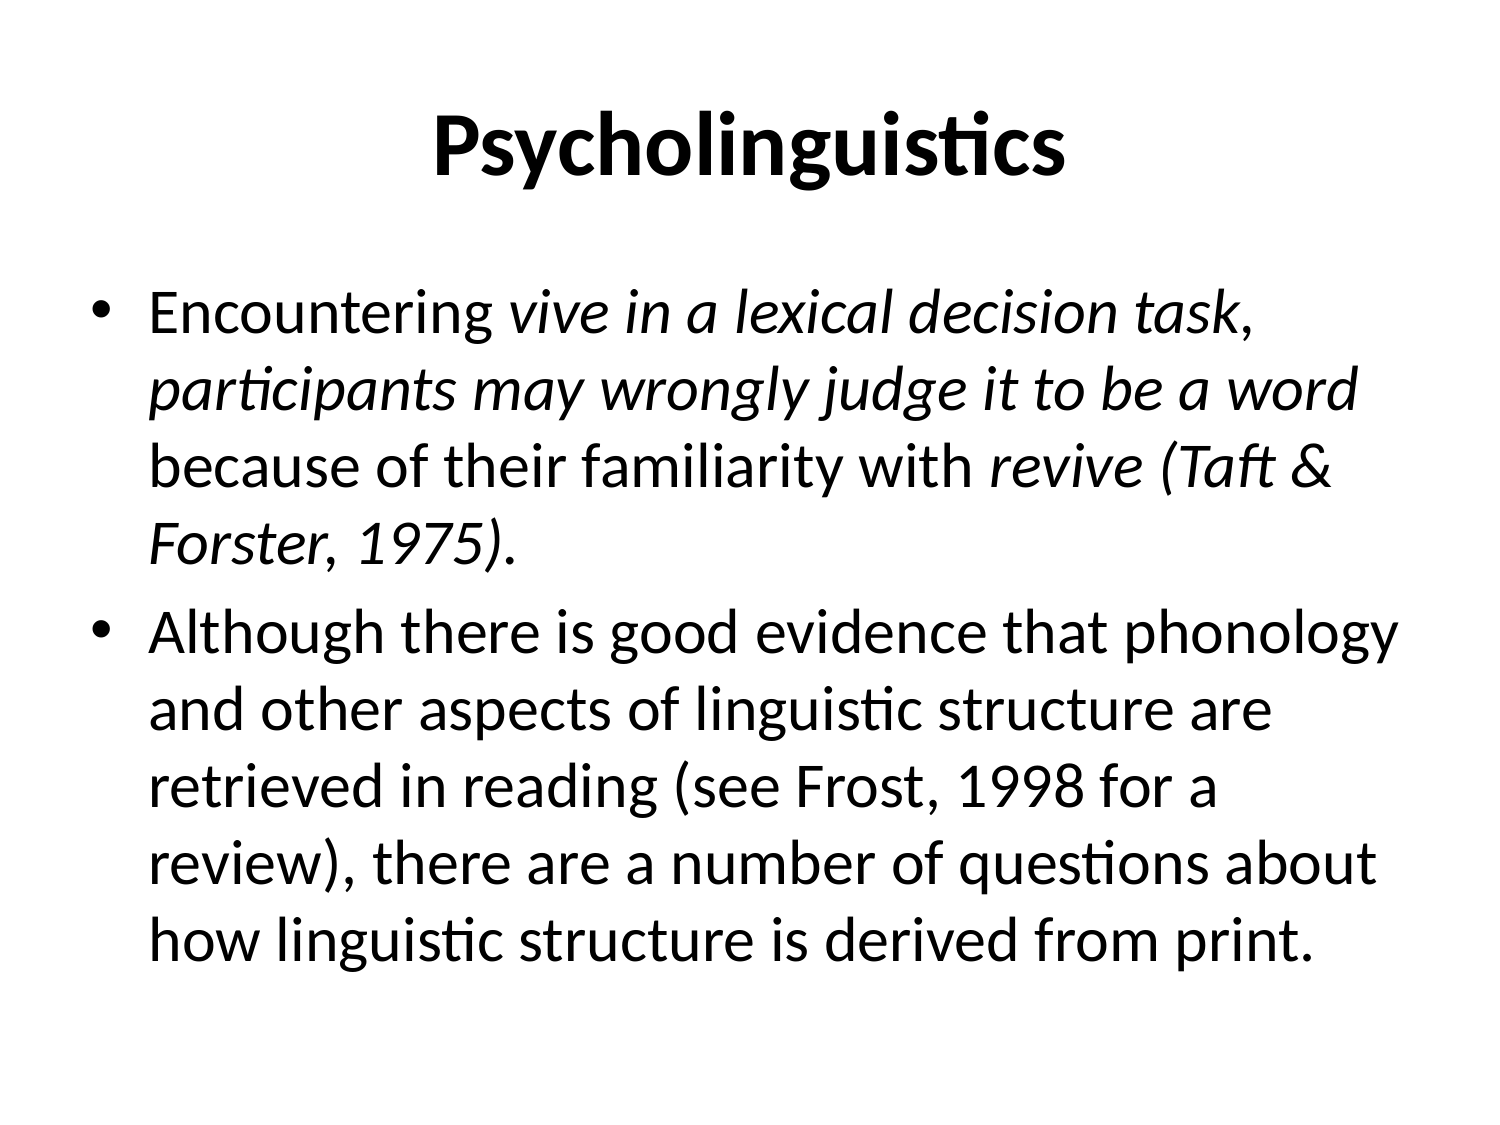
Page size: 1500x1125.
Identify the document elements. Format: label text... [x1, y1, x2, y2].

title Psycholinguistics [75, 45, 1425, 233]
list Encountering vive in a lexical decision task, participants may wrongly judge it to be a word because of their familiarity with revive (Taft & Forster, 1975). Although there is good evidence that phonology and other aspects of linguistic structure are retrieved in reading (see Frost, 1998 for a review), there are a number of questions about how linguistic structure is derived from print. [75, 262, 1425, 1005]
